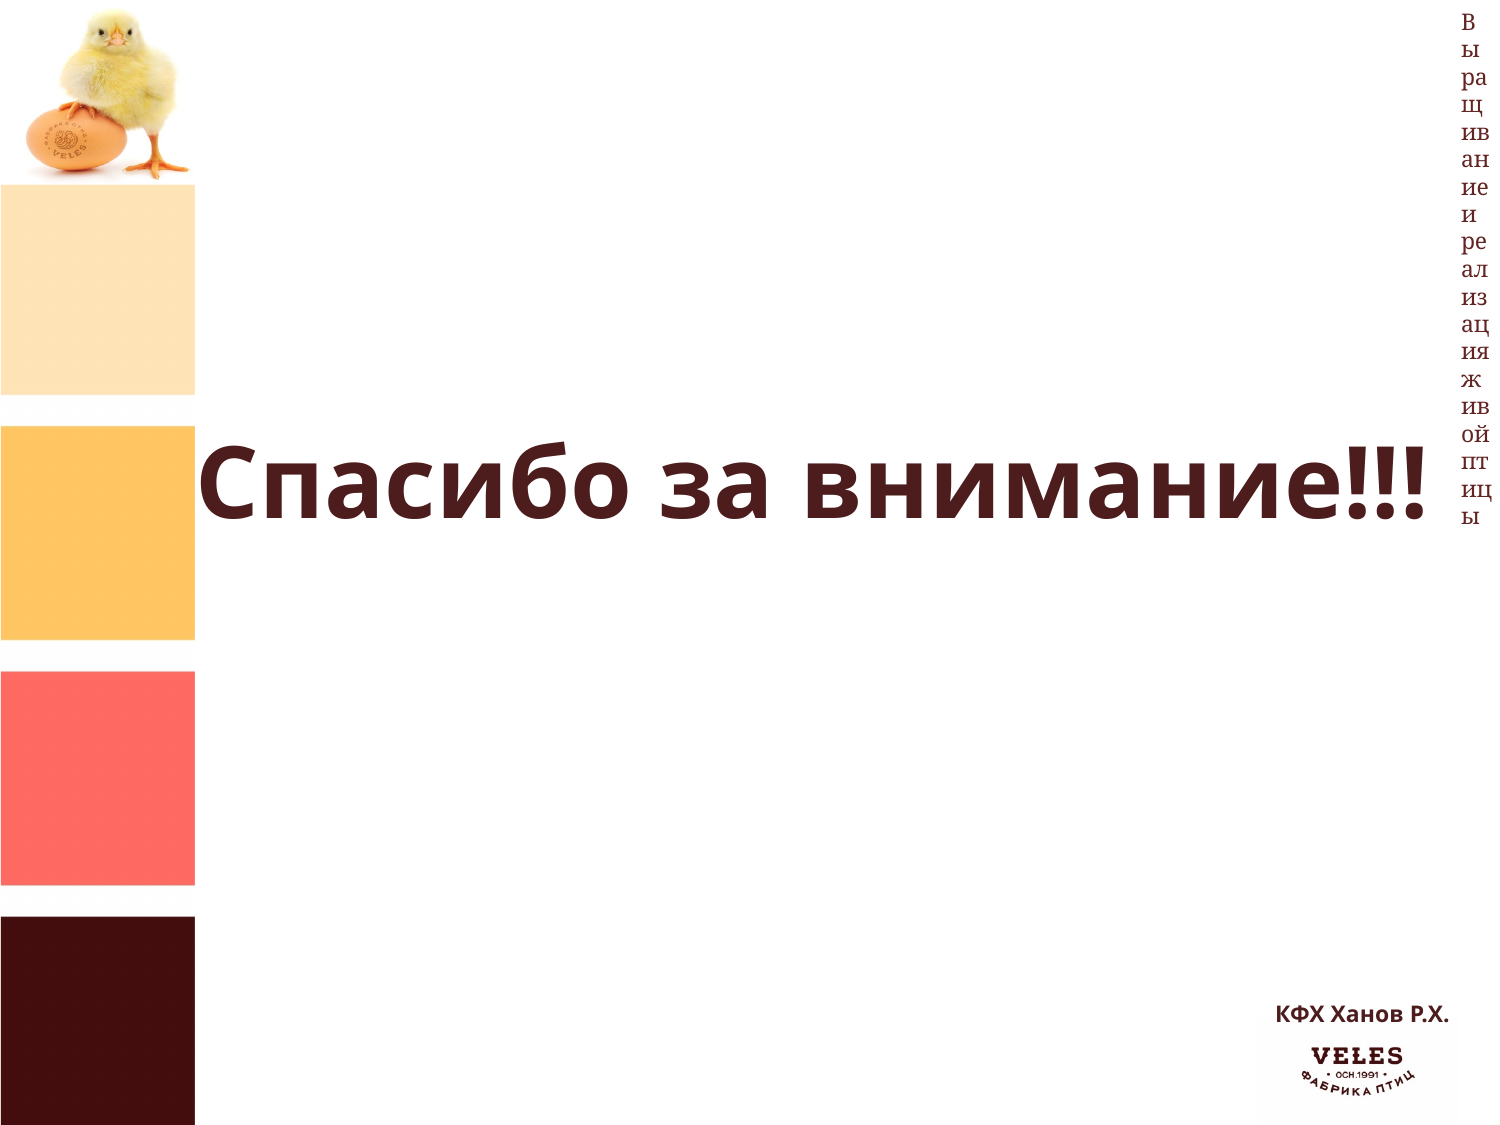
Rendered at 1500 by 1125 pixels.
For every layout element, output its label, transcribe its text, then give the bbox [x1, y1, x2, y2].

picture [1257, 1017, 1460, 1125]
text_box Спасибо за внимание!!! [180, 410, 1445, 546]
text_box КФХ Ханов Р.Х. [1260, 992, 1465, 1035]
text_box Выращивание и реализация живой птицы [1446, 0, 1500, 537]
picture [0, 3, 568, 1124]
